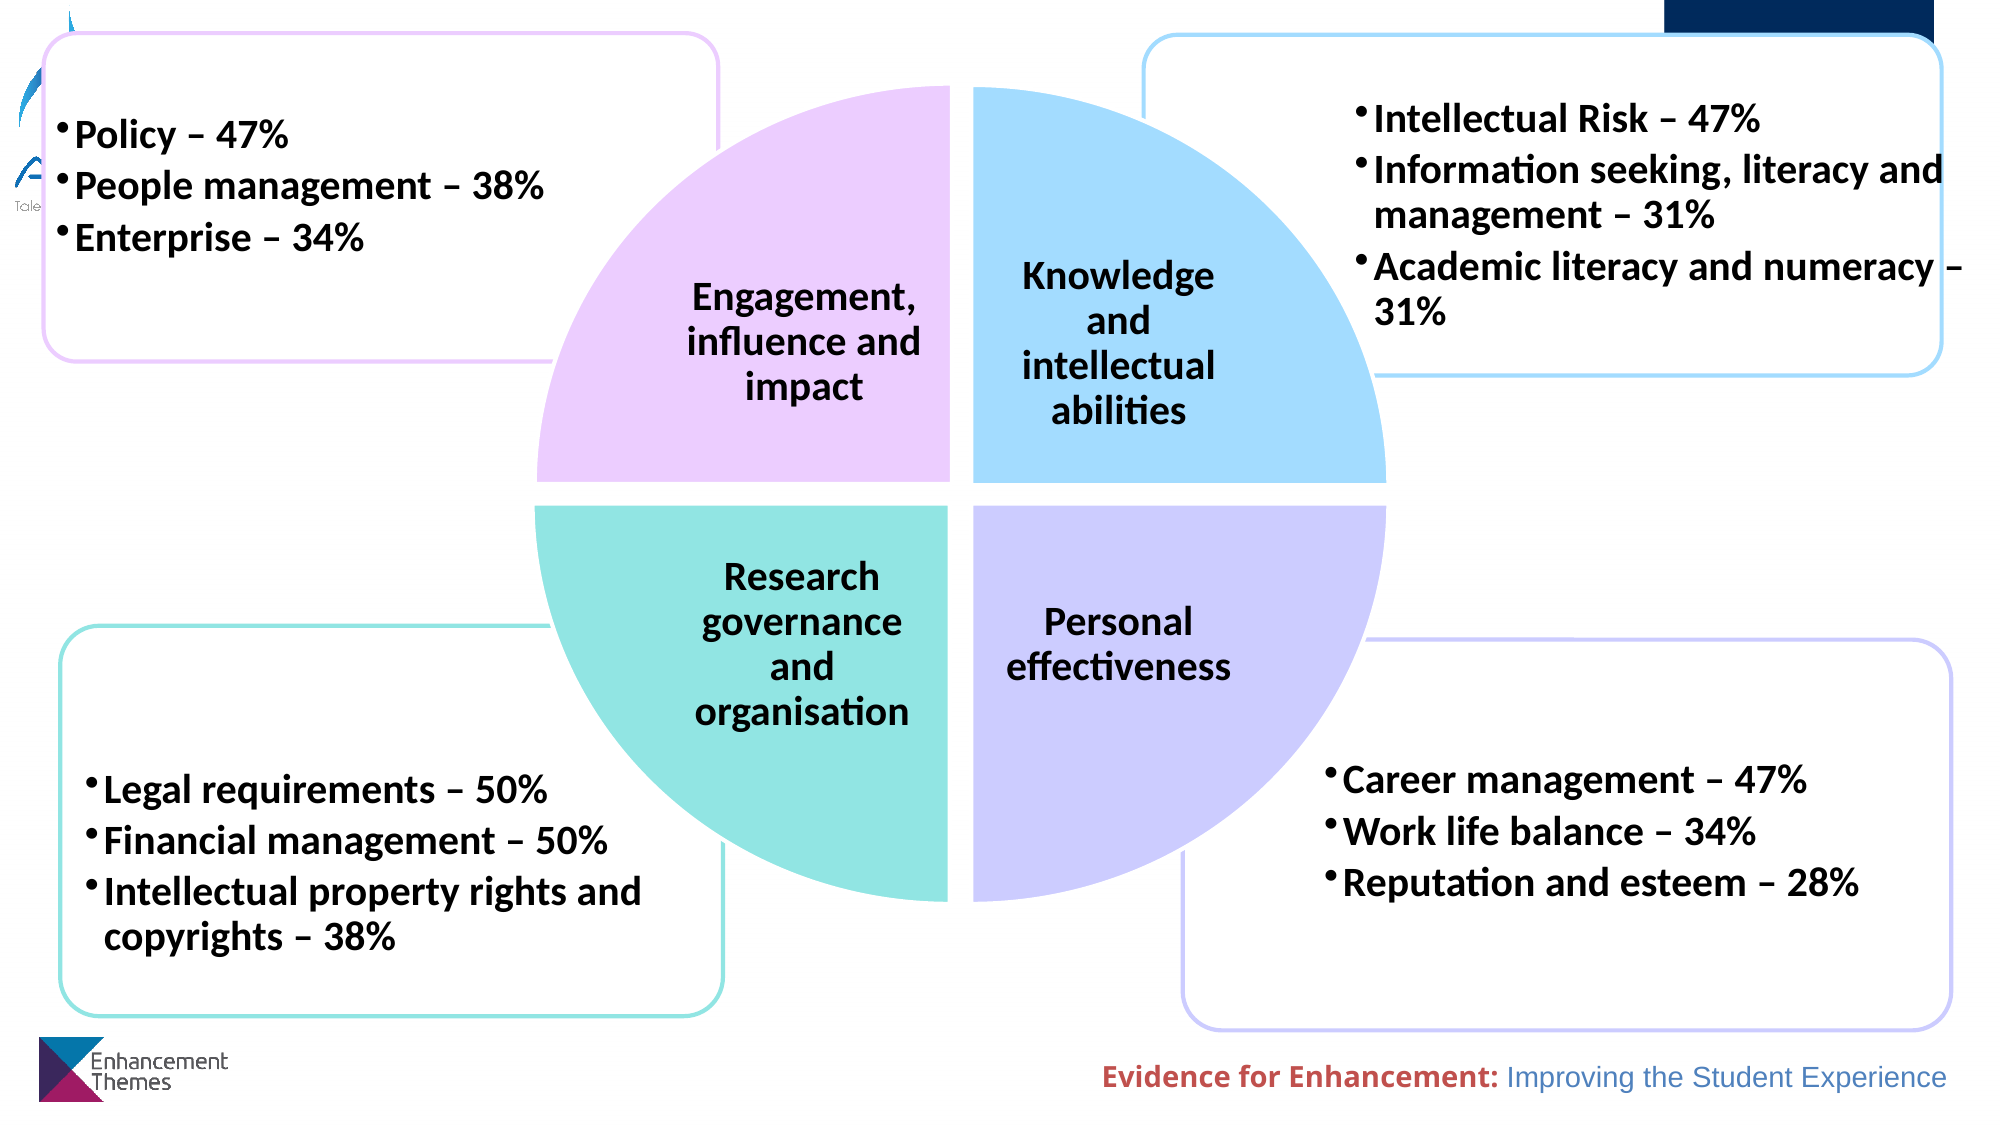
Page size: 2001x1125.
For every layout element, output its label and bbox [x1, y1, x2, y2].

text_box [1143, 32, 2000, 376]
text_box [1091, 639, 1952, 1079]
text_box [534, 83, 953, 485]
picture [0, 0, 2001, 1125]
text_box [971, 84, 1389, 486]
text_box [59, 625, 724, 1057]
text_box [43, 32, 719, 362]
text_box [532, 503, 950, 904]
text_box [971, 503, 1389, 904]
